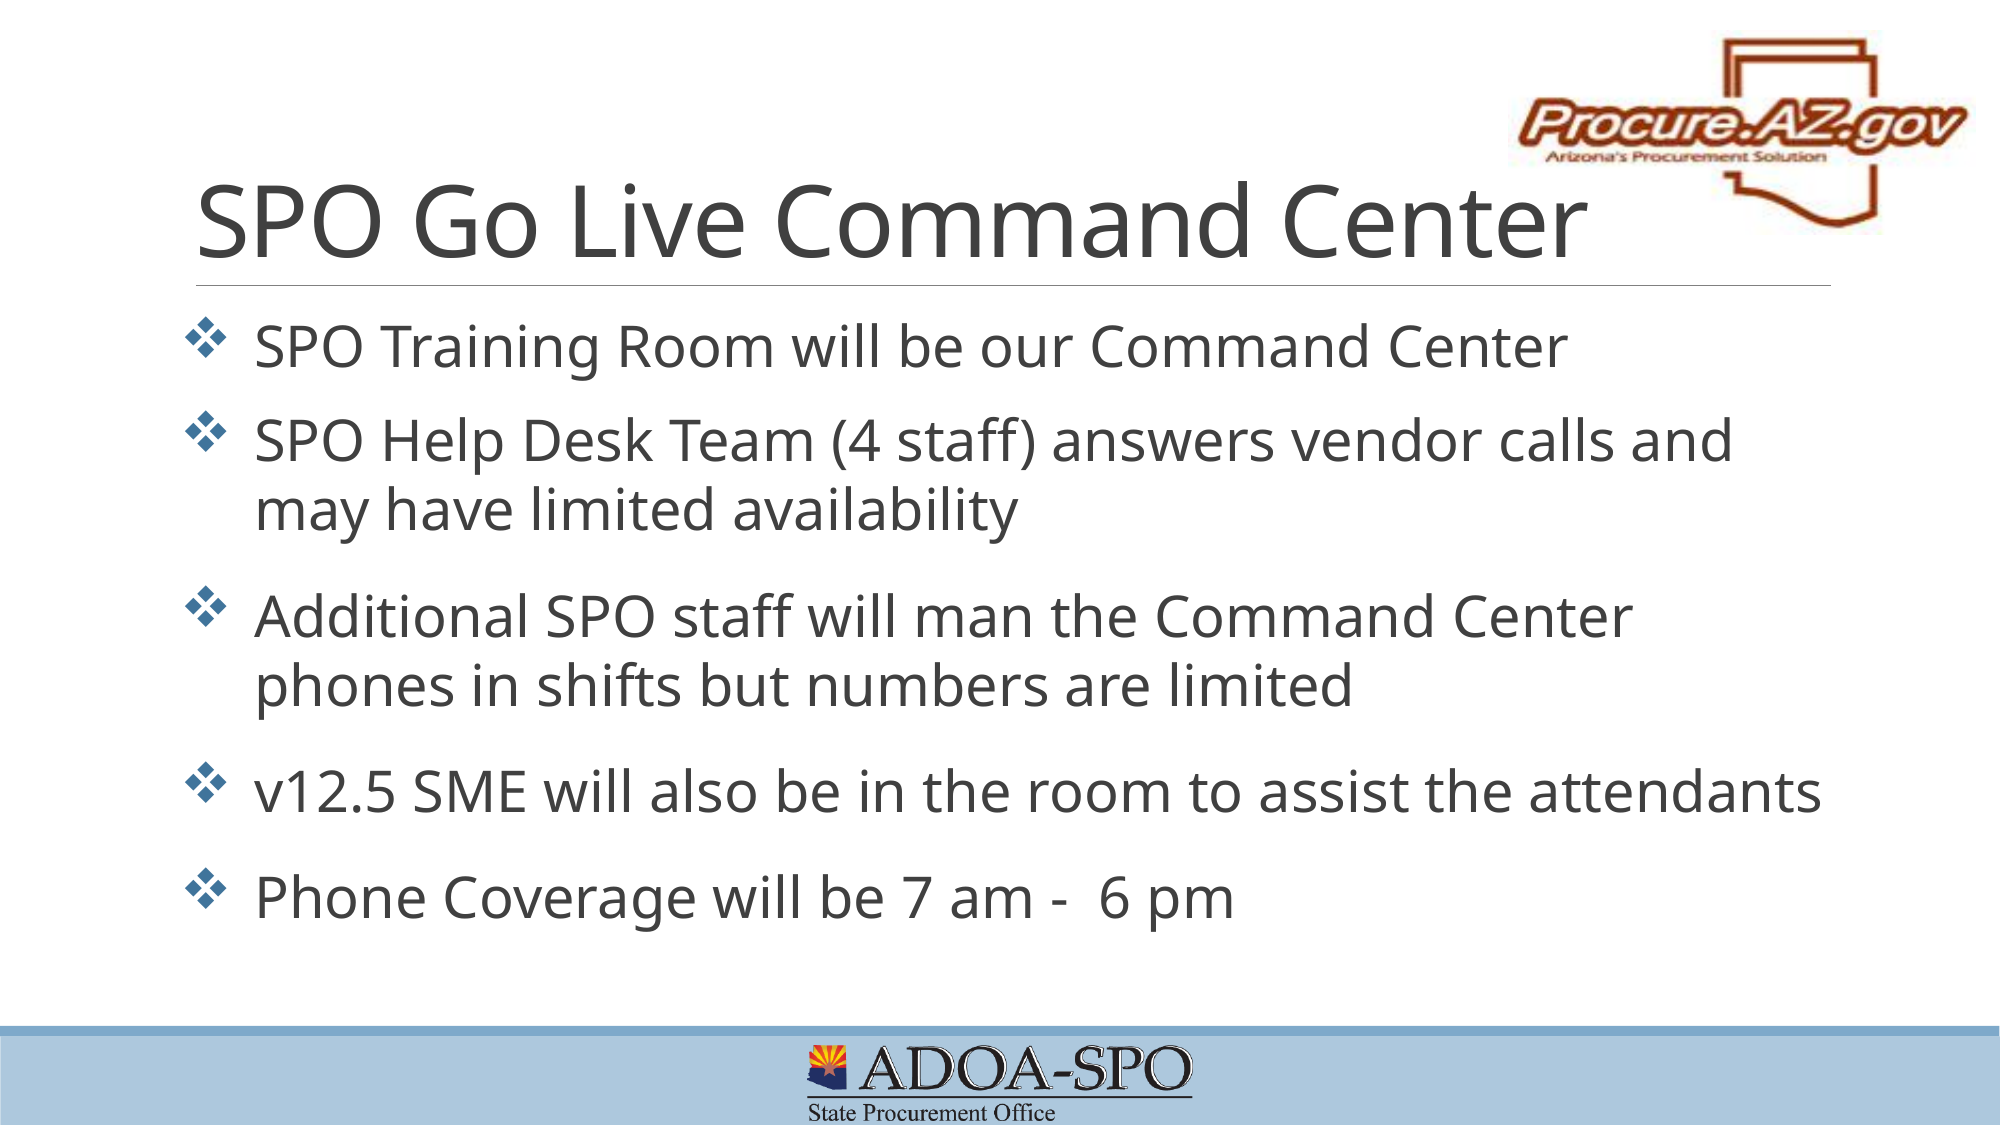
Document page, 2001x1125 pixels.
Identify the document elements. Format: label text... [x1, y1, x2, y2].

picture [1508, 30, 1976, 235]
list SPO Training Room will be our Command Center SPO Help Desk Team (4 staff) answers vendor calls and may have limited availability Additional SPO staff will man the Command Center phones in shifts but numbers are limited v12.5 SME will also be in the room to assist the attendants Phone Coverage will be 7 am - 6 pm [180, 302, 1830, 963]
title SPO Go Live Command Center [180, 47, 1830, 285]
picture [807, 1045, 1193, 1121]
